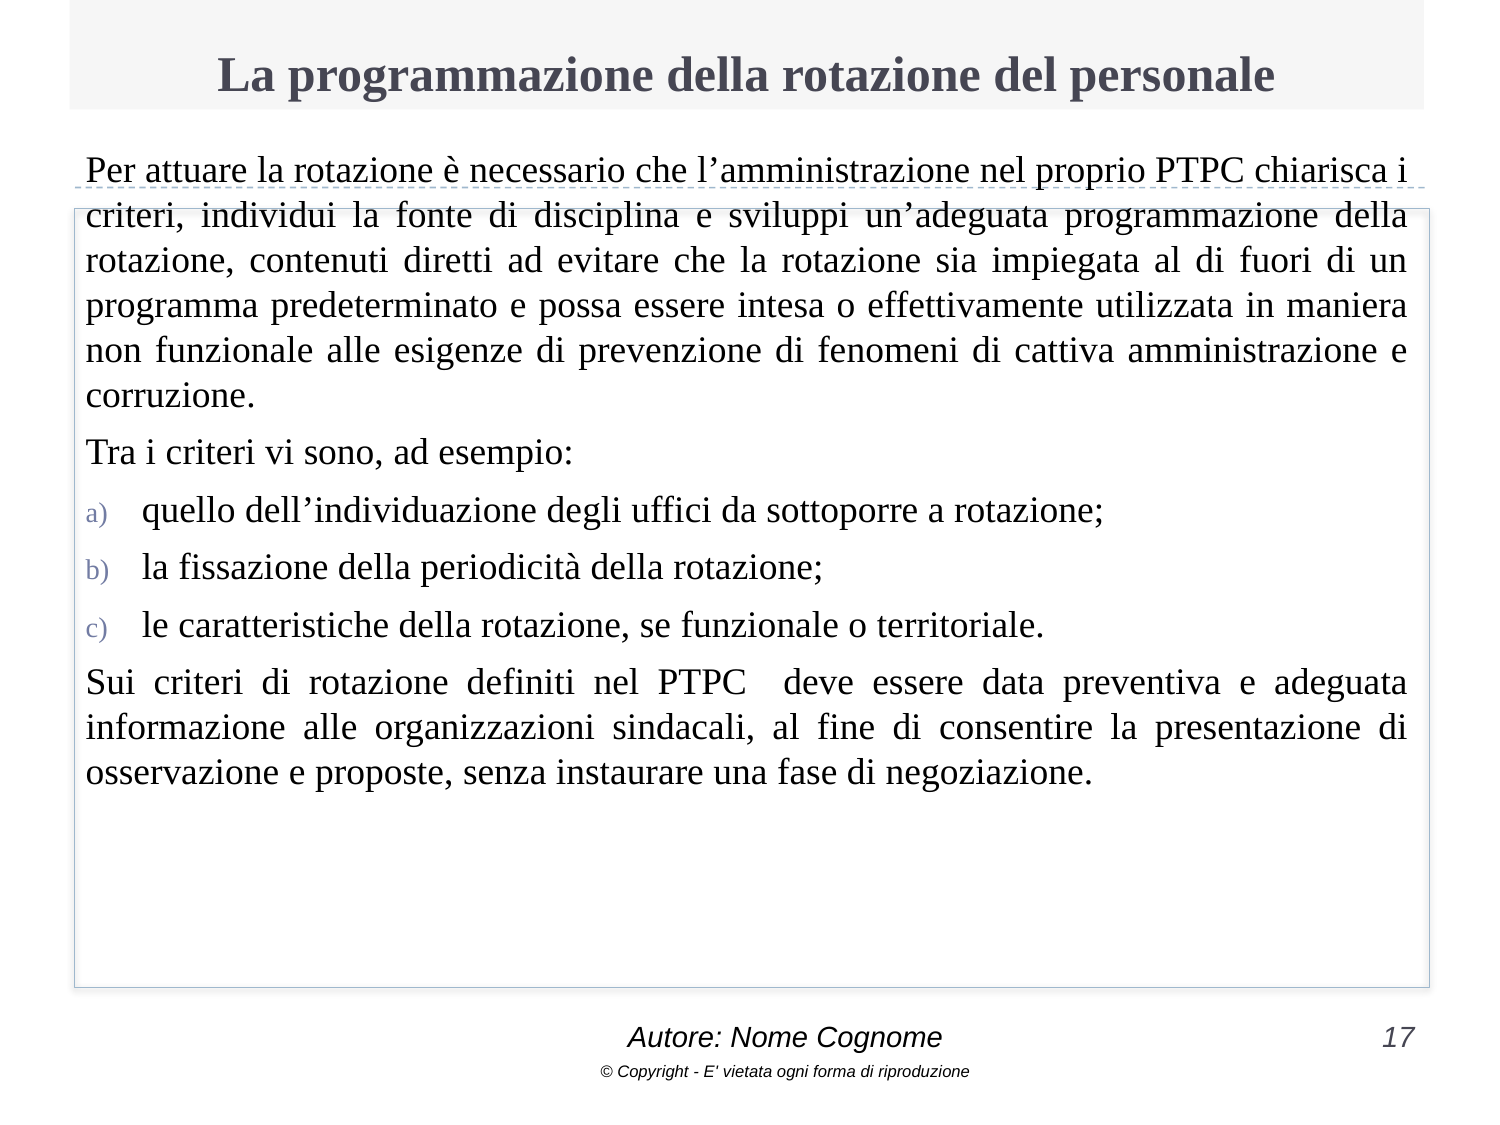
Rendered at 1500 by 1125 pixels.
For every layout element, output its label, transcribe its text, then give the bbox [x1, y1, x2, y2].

title La programmazione della rotazione del personale [69, 0, 1424, 110]
list Per attuare la rotazione è necessario che l’amministrazione nel proprio PTPC chiarisca i criteri, individui la fonte di disciplina e sviluppi un’adeguata programmazione della rotazione, contenuti diretti ad evitare che la rotazione sia impiegata al di fuori di un programma predeterminato e possa essere intesa o effettivamente utilizzata in maniera non funzionale alle esigenze di prevenzione di fenomeni di cattiva amministrazione e corruzione. Tra i criteri vi sono, ad esempio: quello dell’individuazione degli uffici da sottoporre a rotazione; la fissazione della periodicità della rotazione; le caratteristiche della rotazione, se funzionale o territoriale. Sui criteri di rotazione definiti nel PTPC deve essere data preventiva e adeguata informazione alle organizzazioni sindacali, al fine di consentire la presentazione di osservazione e proposte, senza instaurare una fase di negoziazione. [70, 137, 1425, 988]
